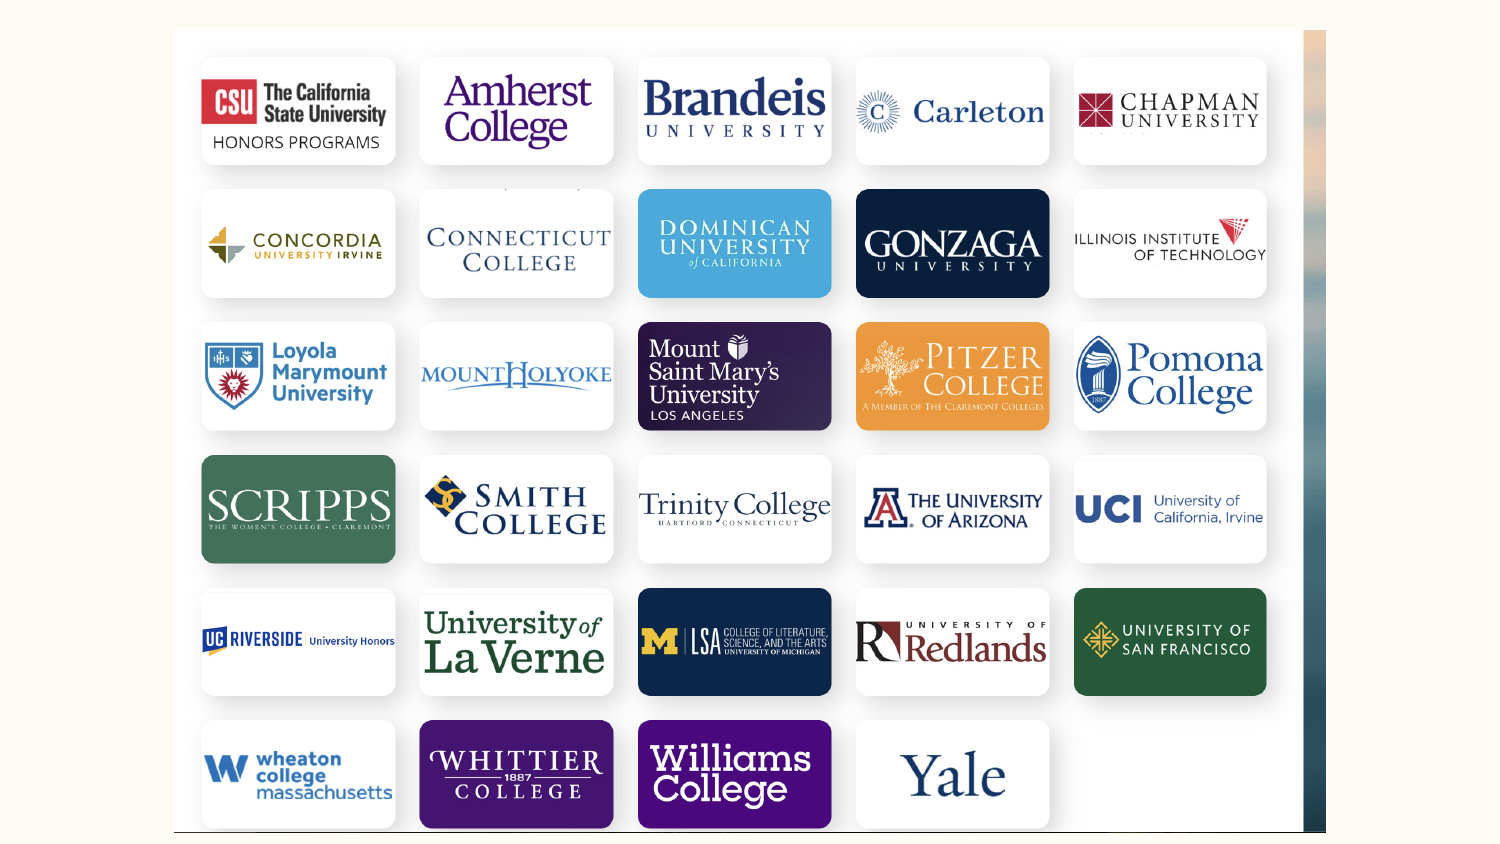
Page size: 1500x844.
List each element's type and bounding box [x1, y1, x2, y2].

picture [173, 30, 1326, 833]
